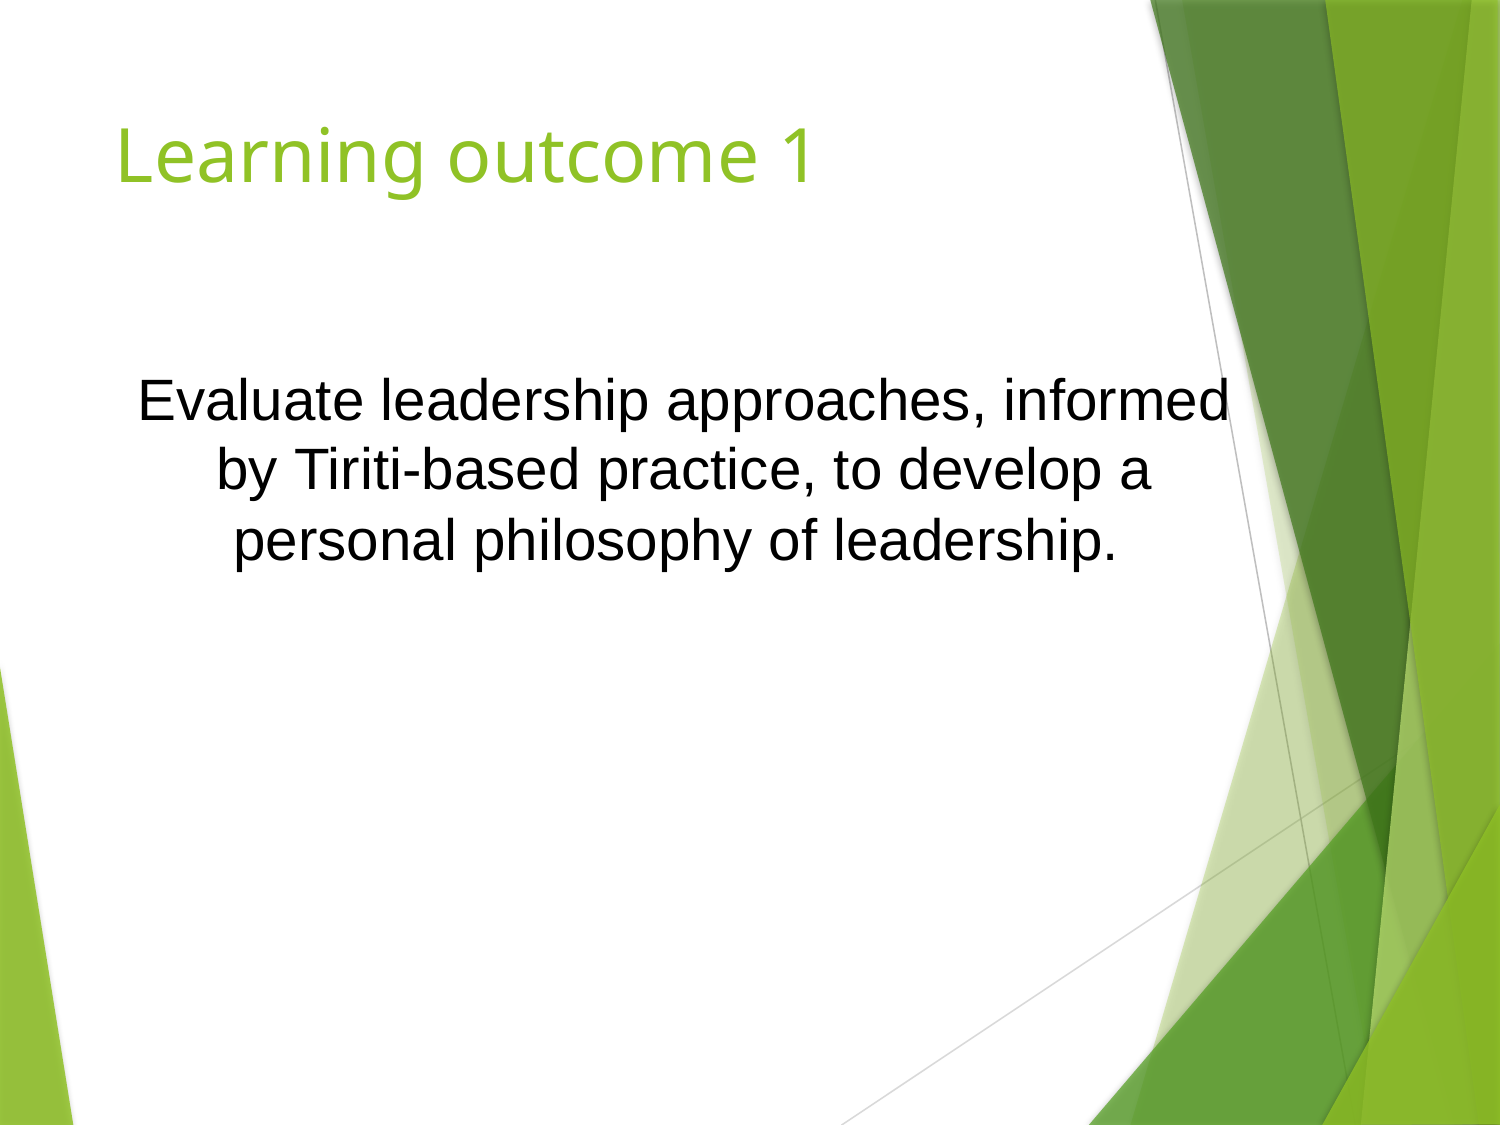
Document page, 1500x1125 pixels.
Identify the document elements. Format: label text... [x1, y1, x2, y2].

list Evaluate leadership approaches, informed by Tiriti-based practice, to develop a personal philosophy of leadership. [99, 354, 1270, 787]
title Learning outcome 1 [99, 99, 1142, 317]
